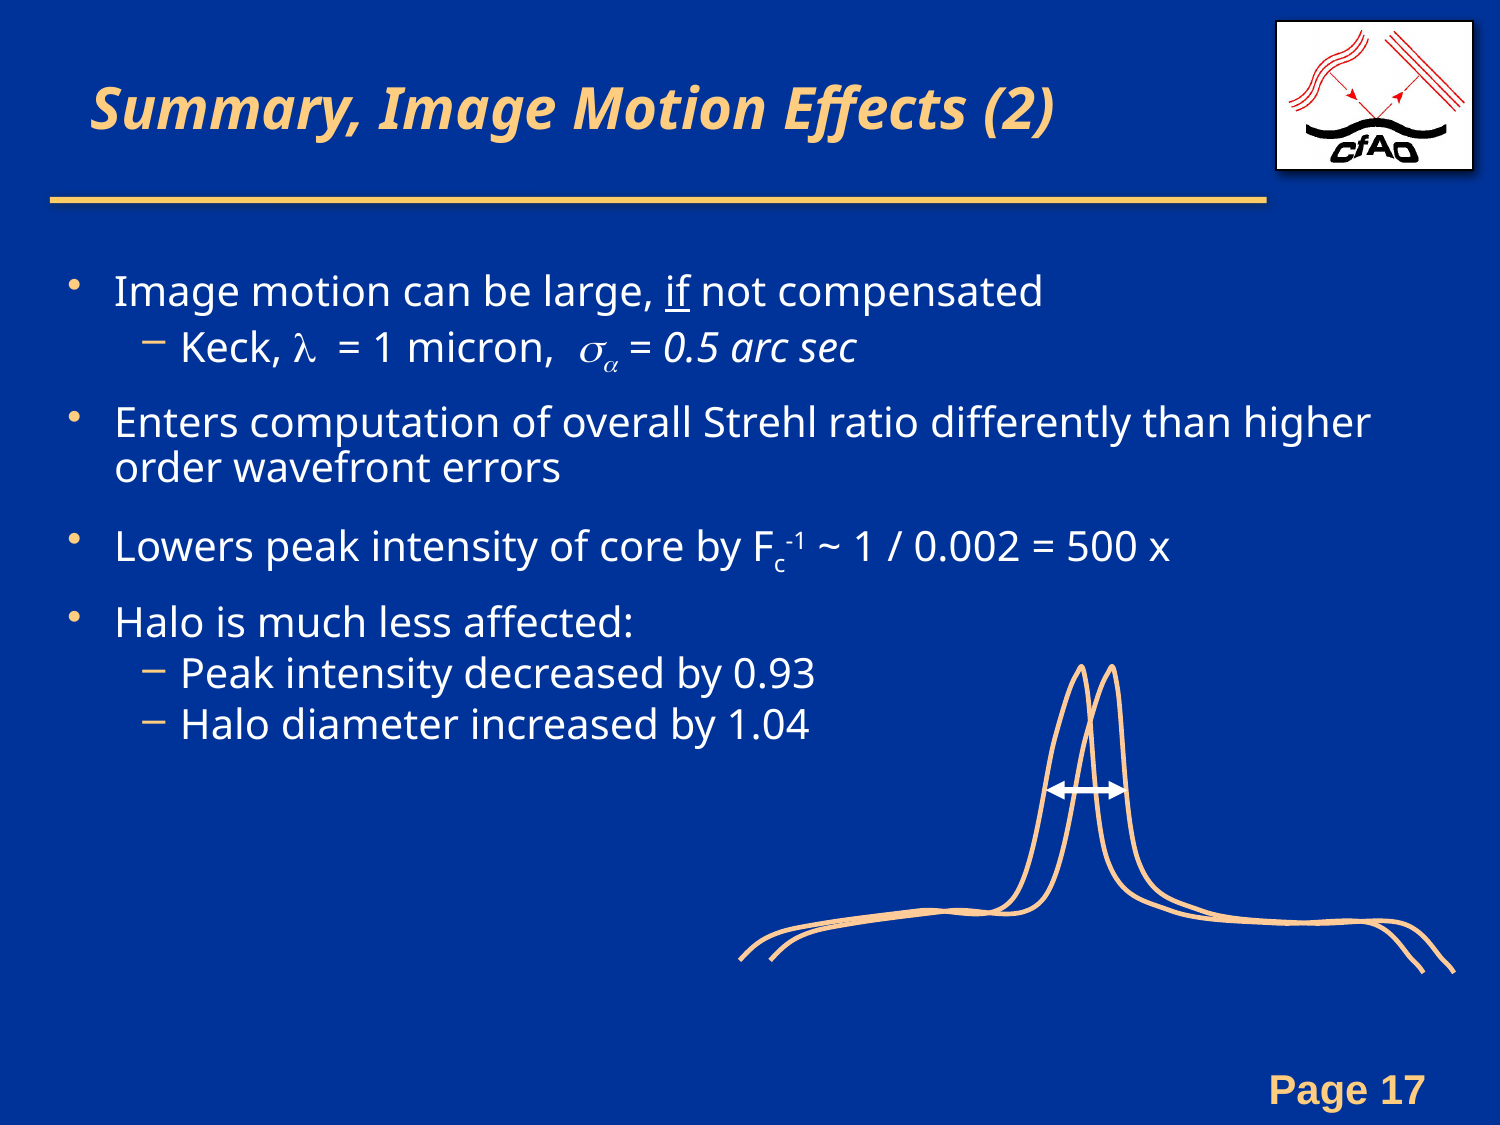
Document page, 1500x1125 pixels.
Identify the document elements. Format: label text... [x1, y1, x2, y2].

list Image motion can be large, if not compensated Keck, λ = 1 micron, σα = 0.5 arc sec Enters computation of overall Strehl ratio differently than higher order wavefront errors Lowers peak intensity of core by Fc-1 ~ 1 / 0.002 = 500 x Halo is much less affected: Peak intensity decreased by 0.93 Halo diameter increased by 1.04 [52, 262, 1453, 775]
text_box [739, 655, 1455, 974]
picture [1277, 22, 1472, 169]
title Summary, Image Motion Effects (2) [75, 0, 1250, 213]
